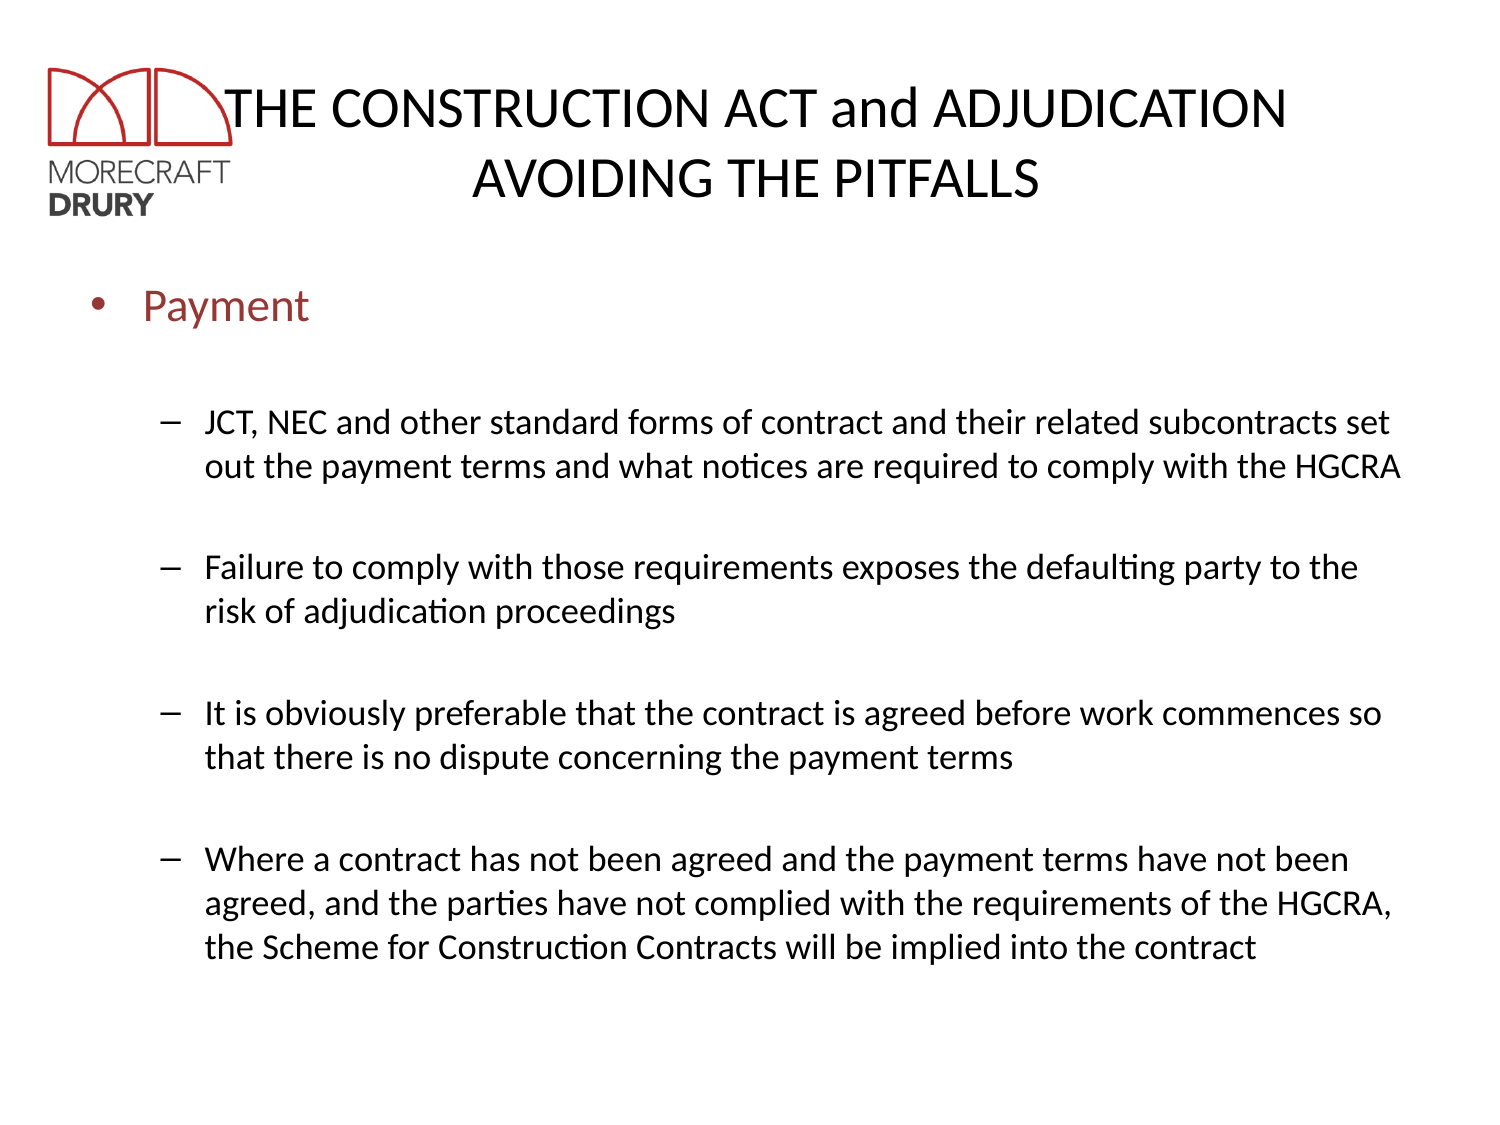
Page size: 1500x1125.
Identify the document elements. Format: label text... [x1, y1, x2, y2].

title THE CONSTRUCTION ACT and ADJUDICATION AVOIDING THE PITFALLS [75, 45, 1425, 233]
picture [39, 54, 75, 225]
list Payment JCT, NEC and other standard forms of contract and their related subcontracts set out the payment terms and what notices are required to comply with the HGCRA Failure to comply with those requirements exposes the defaulting party to the risk of adjudication proceedings It is obviously preferable that the contract is agreed before work commences so that there is no dispute concerning the payment terms Where a contract has not been agreed and the payment terms have not been agreed, and the parties have not complied with the requirements of the HGCRA, the Scheme for Construction Contracts will be implied into the contract [74, 267, 1425, 1010]
